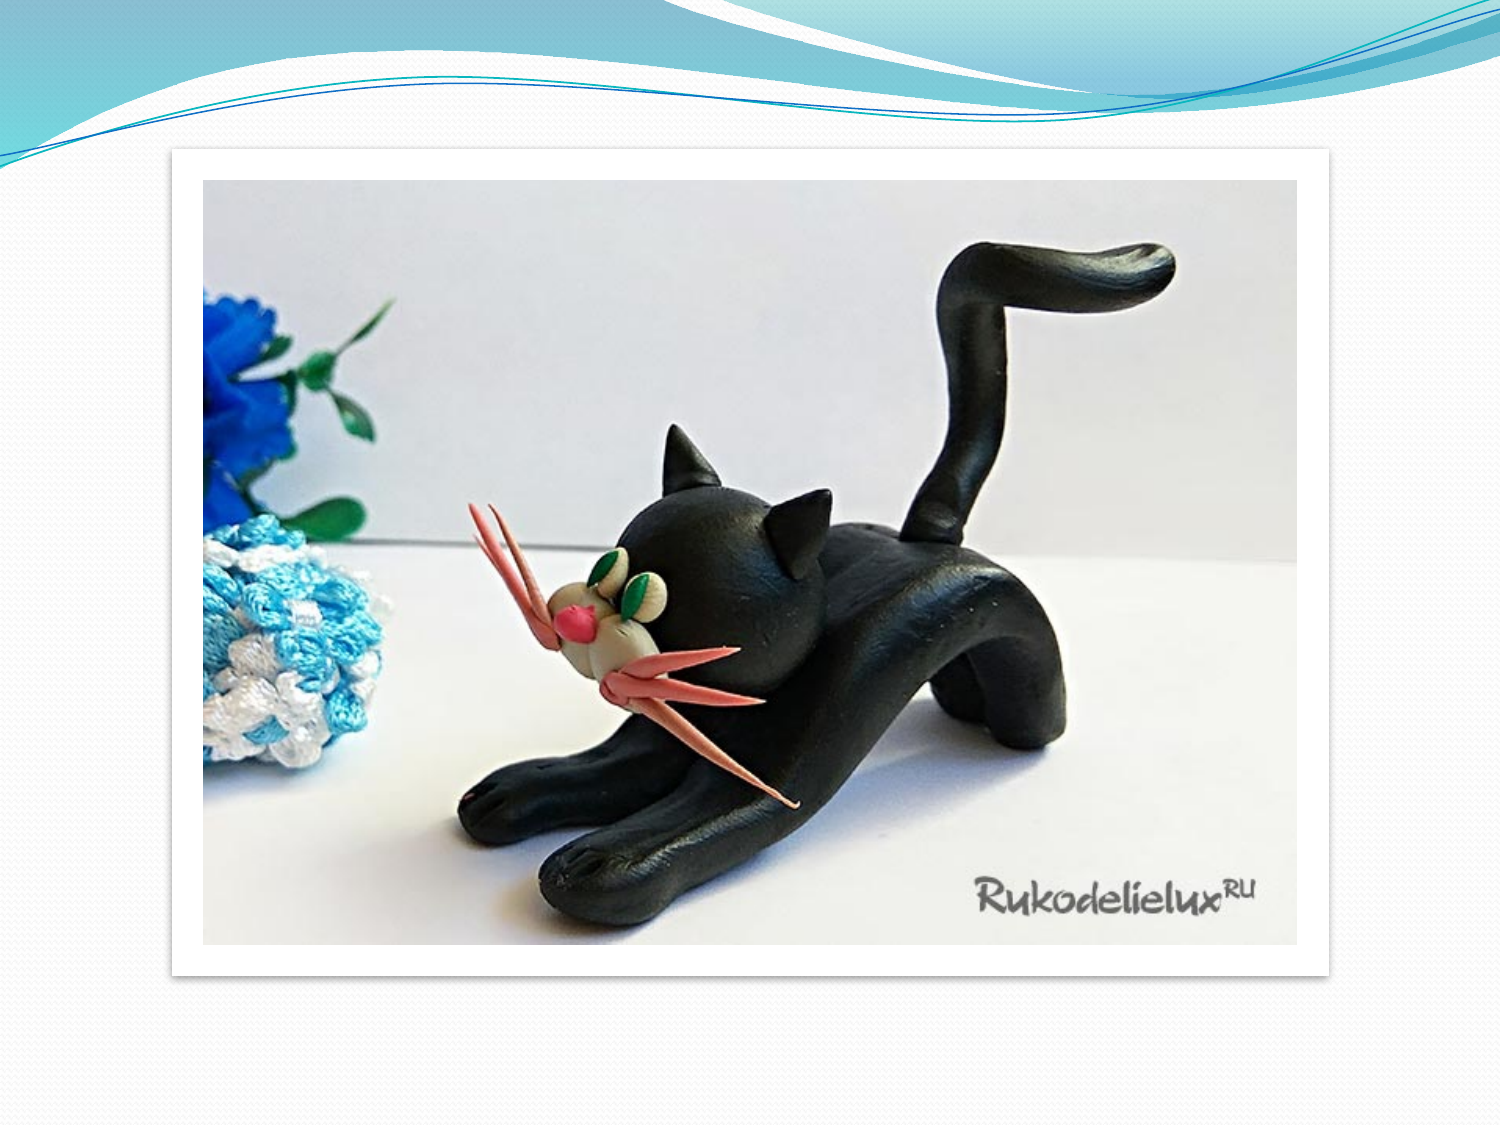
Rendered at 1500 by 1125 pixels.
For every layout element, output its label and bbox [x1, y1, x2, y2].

picture [202, 179, 1298, 946]
